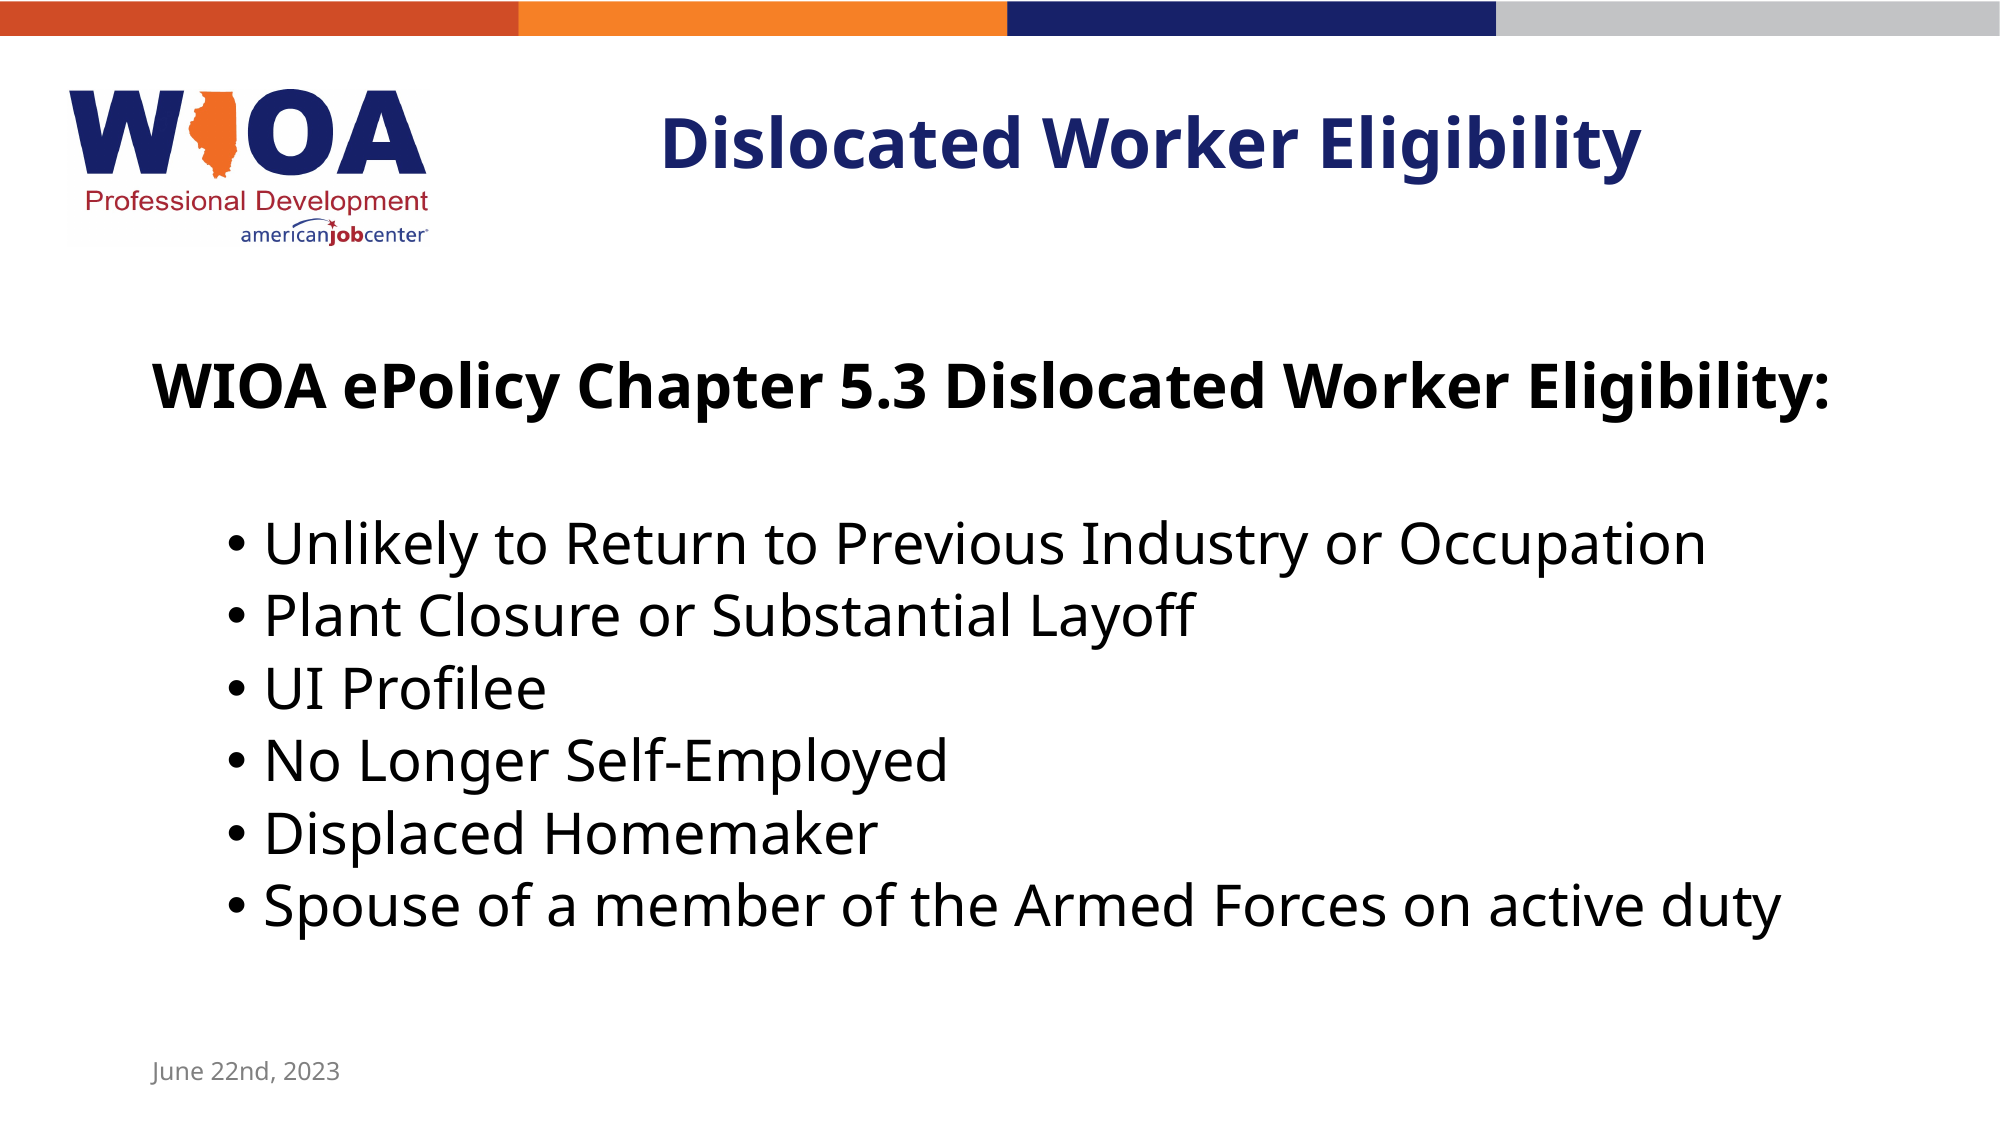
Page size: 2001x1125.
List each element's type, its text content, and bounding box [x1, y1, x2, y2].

picture [0, 0, 2000, 1125]
footer June 22nd, 2023 [137, 1042, 1338, 1103]
list WIOA ePolicy Chapter 5.3 Dislocated Worker Eligibility: Unlikely to Return to Previous Industry or Occupation Plant Closure or Substantial Layoff UI Profilee No Longer Self-Employed Displaced Homemaker Spouse of a member of the Armed Forces on active duty [137, 347, 1863, 1014]
title Dislocated Worker Eligibility [526, 100, 1777, 193]
